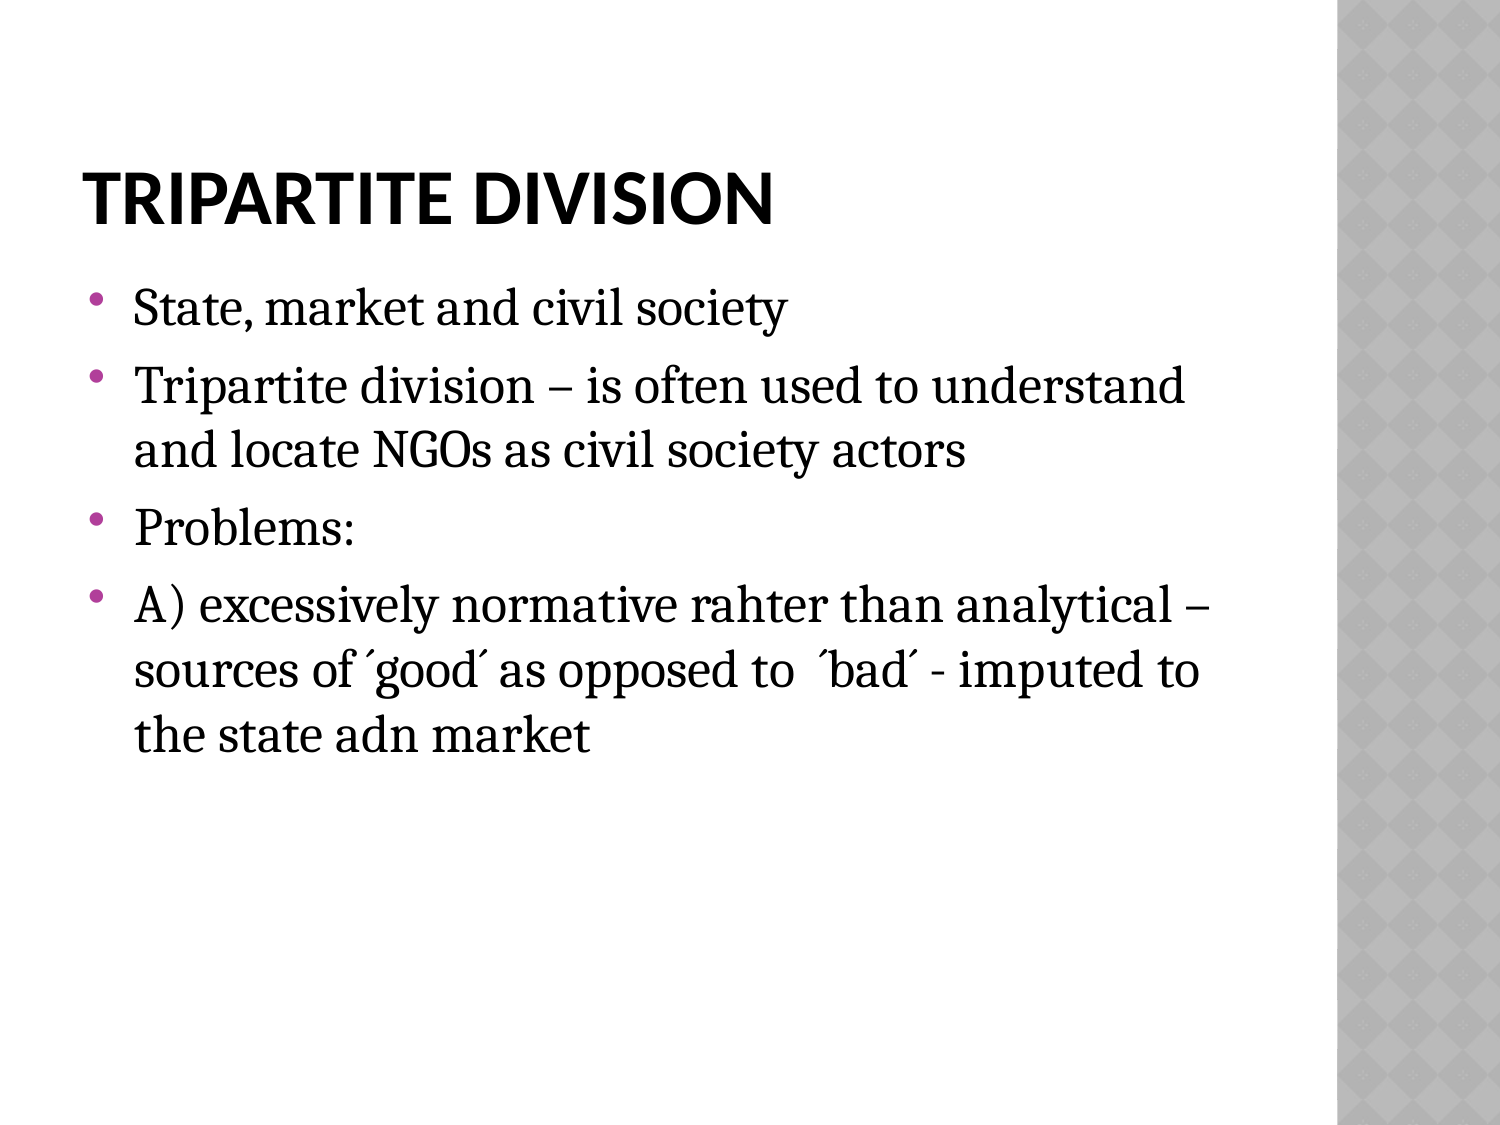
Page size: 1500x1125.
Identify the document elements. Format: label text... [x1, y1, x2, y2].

title Tripartite division [75, 52, 1263, 240]
list State, market and civil society Tripartite division – is often used to understand and locate NGOs as civil society actors Problems: A) excessively normative rahter than analytical – sources of ´good´ as opposed to ´bad´ - imputed to the state adn market [75, 264, 1263, 1059]
